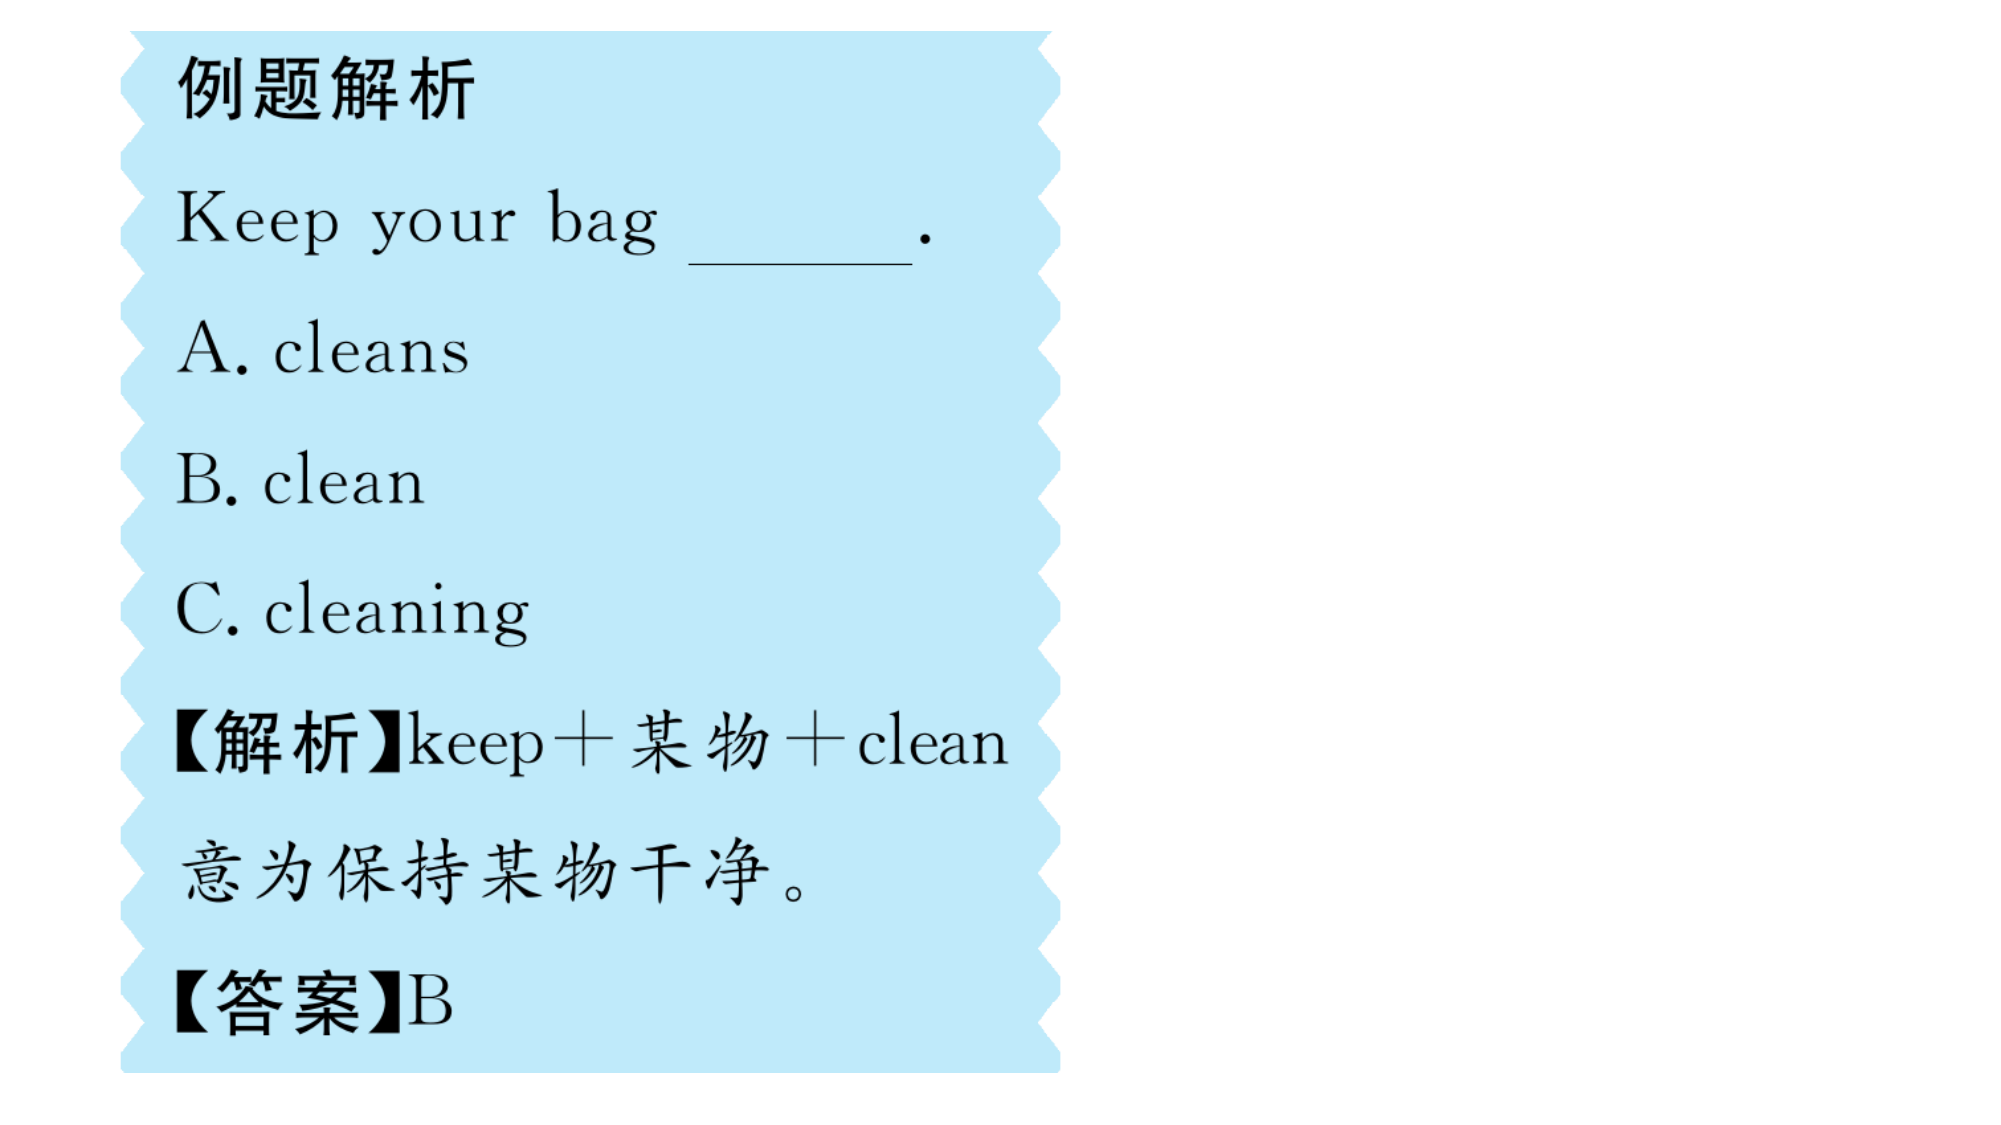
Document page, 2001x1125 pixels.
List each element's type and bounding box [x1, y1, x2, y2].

picture [113, 31, 1078, 1073]
